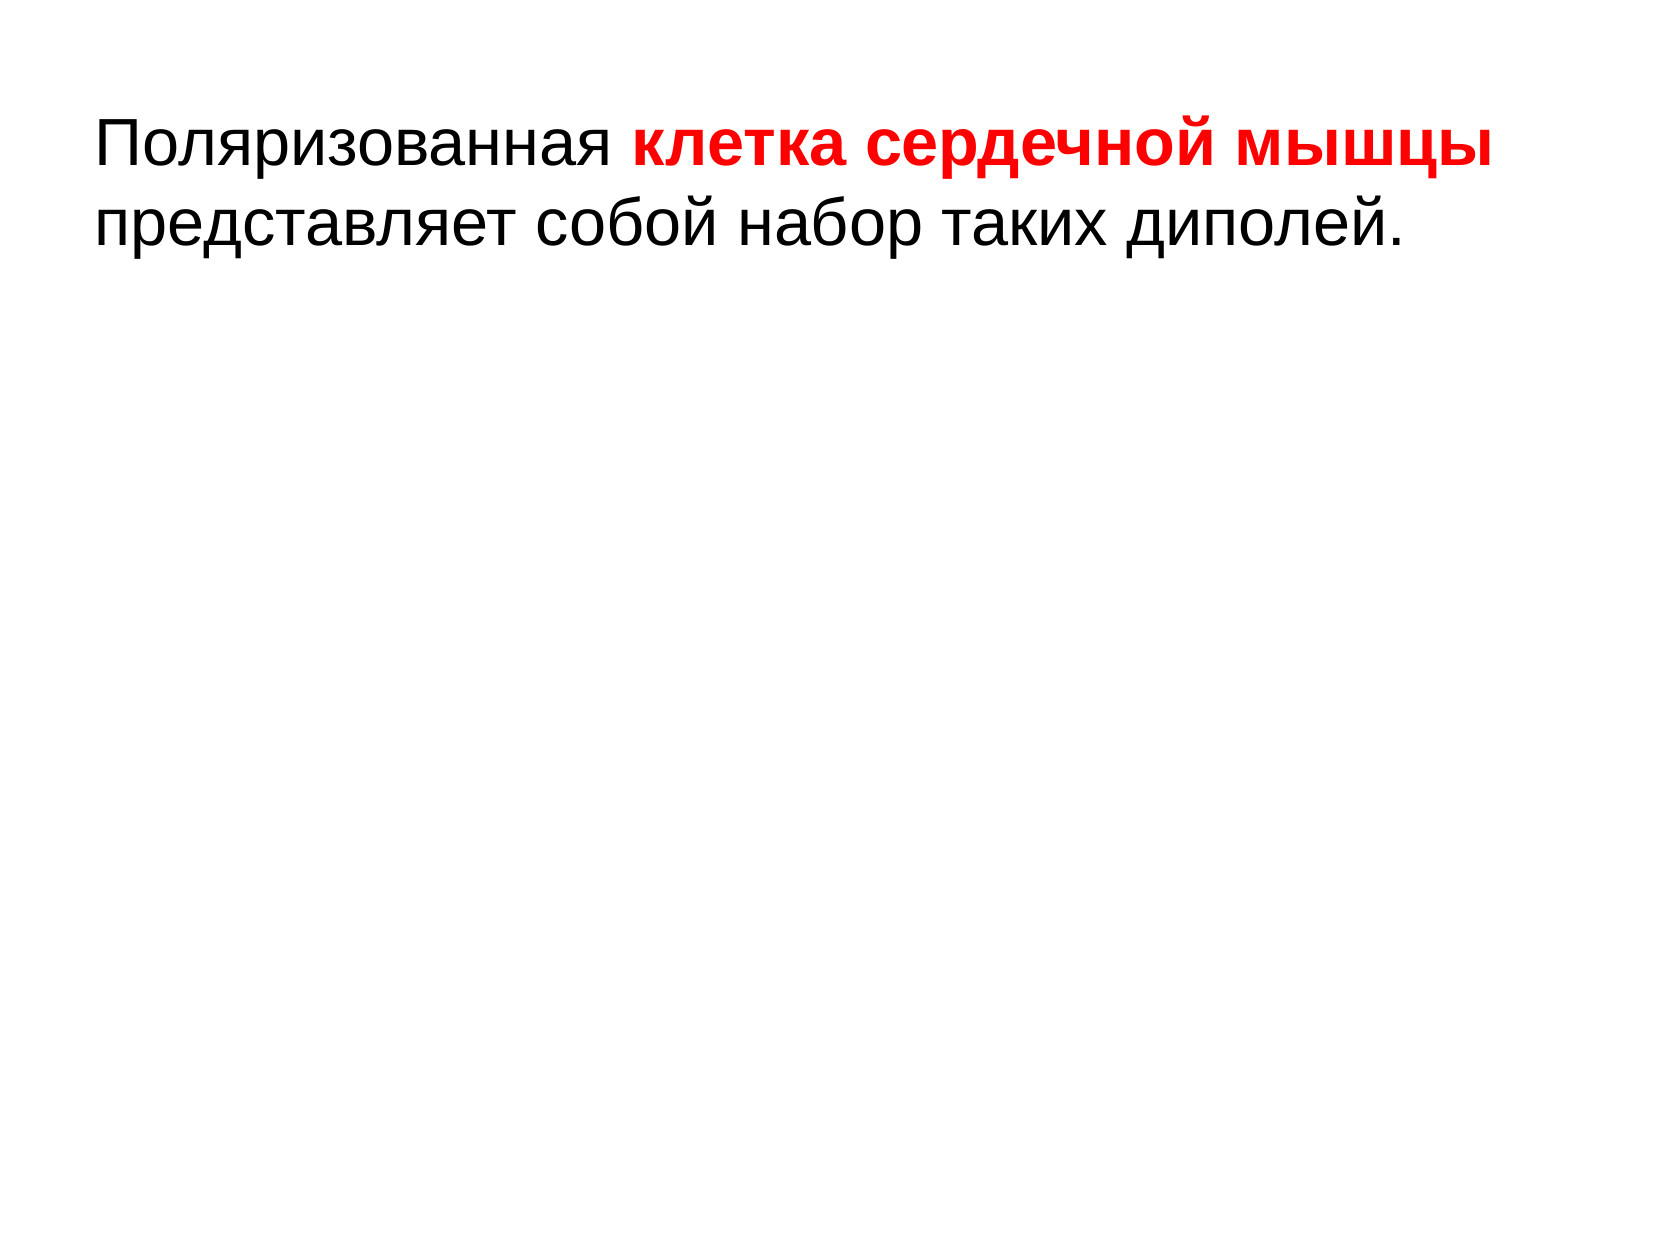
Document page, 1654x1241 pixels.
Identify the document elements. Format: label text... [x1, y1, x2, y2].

text_box Поляризованная клетка сердечной мышцы представляет собой набор таких диполей. [94, 106, 1583, 331]
